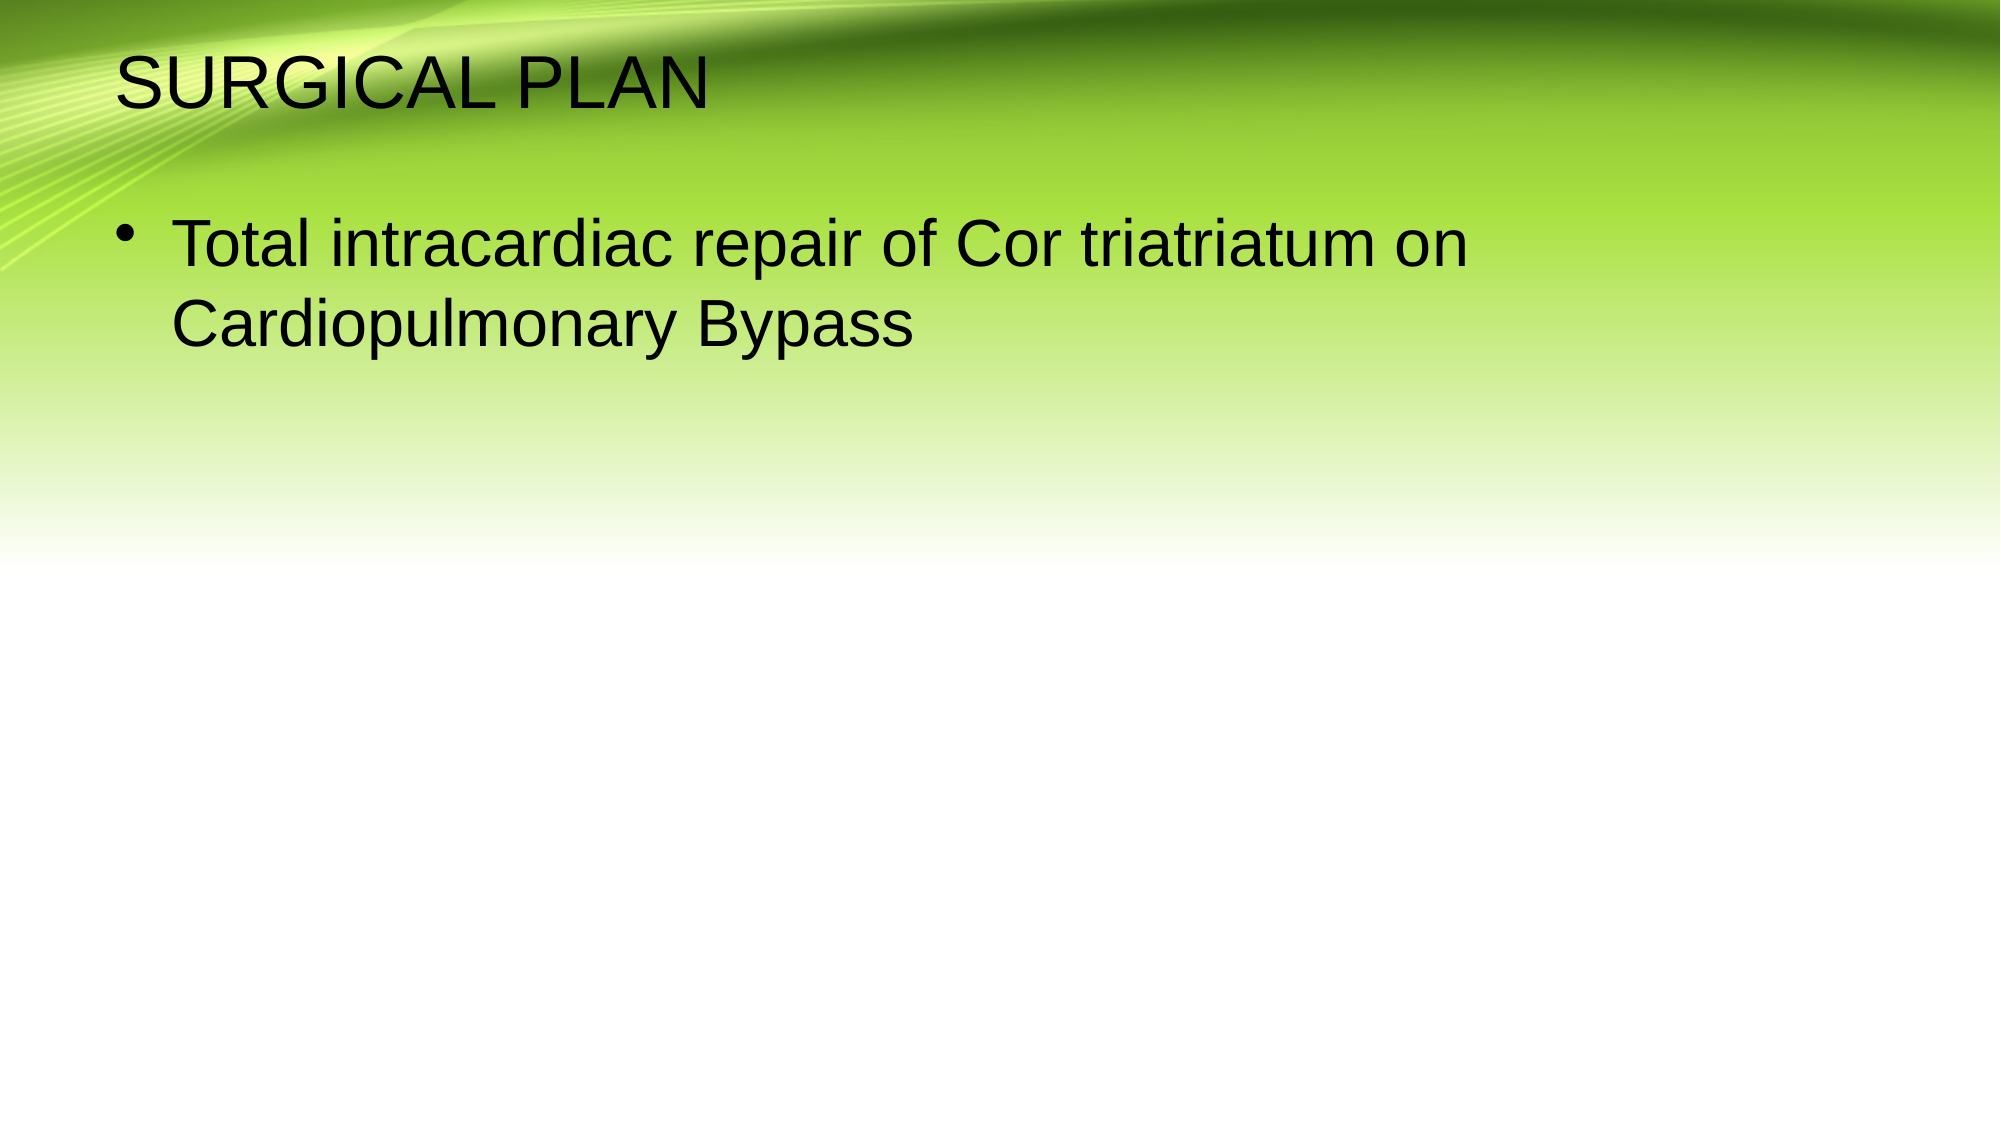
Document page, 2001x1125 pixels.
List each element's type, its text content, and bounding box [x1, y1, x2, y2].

title SURGICAL PLAN [99, 30, 1901, 127]
picture [0, 0, 2000, 1125]
list Total intracardiac repair of Cor triatriatum on Cardiopulmonary Bypass [99, 192, 1901, 1006]
